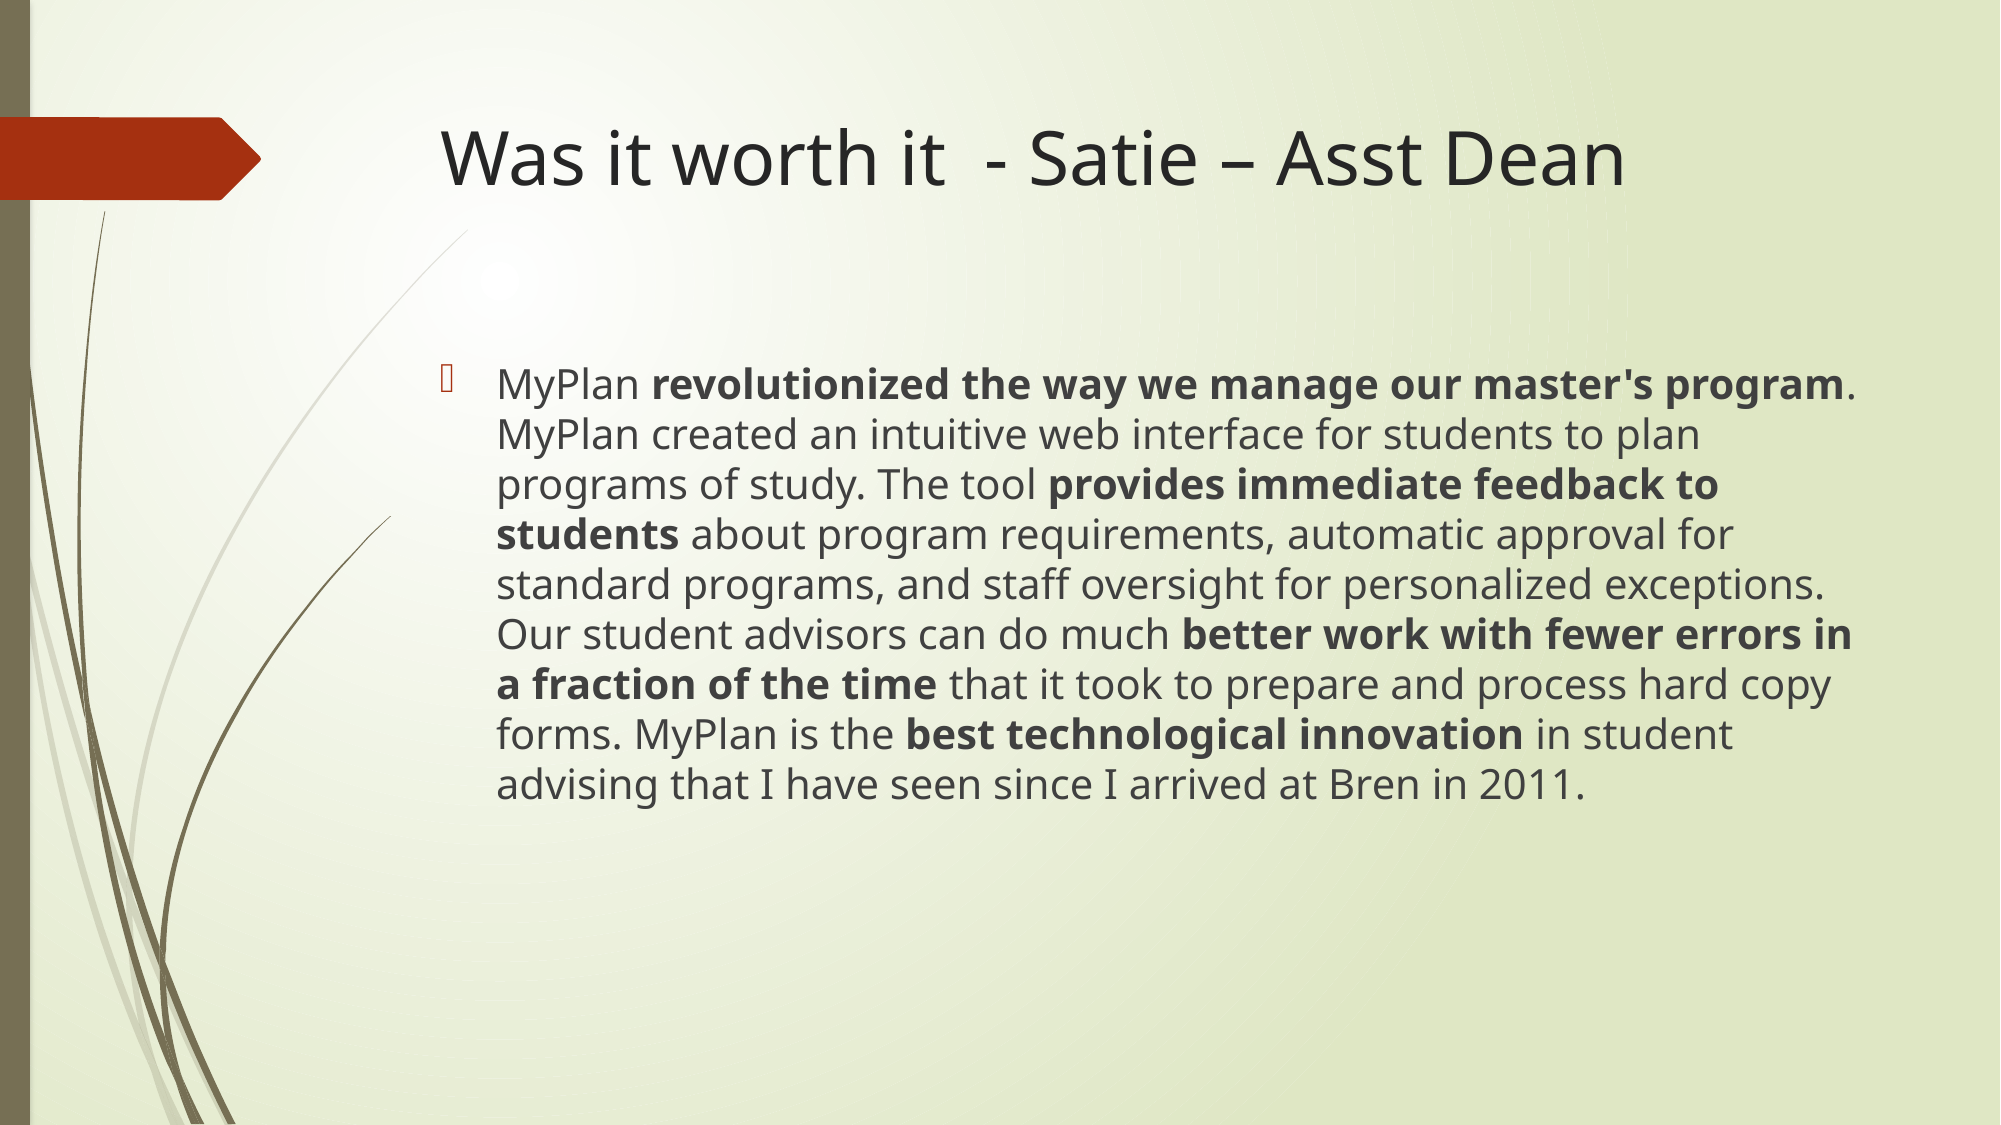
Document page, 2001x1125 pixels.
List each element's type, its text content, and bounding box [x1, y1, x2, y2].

title Was it worth it - Satie – Asst Dean [425, 102, 1888, 313]
list MyPlan revolutionized the way we manage our master's program. MyPlan created an intuitive web interface for students to plan programs of study. The tool provides immediate feedback to students about program requirements, automatic approval for standard programs, and staff oversight for personalized exceptions. Our student advisors can do much better work with fewer errors in a fraction of the time that it took to prepare and process hard copy forms. MyPlan is the best technological innovation in student advising that I have seen since I arrived at Bren in 2011. [424, 350, 1888, 970]
